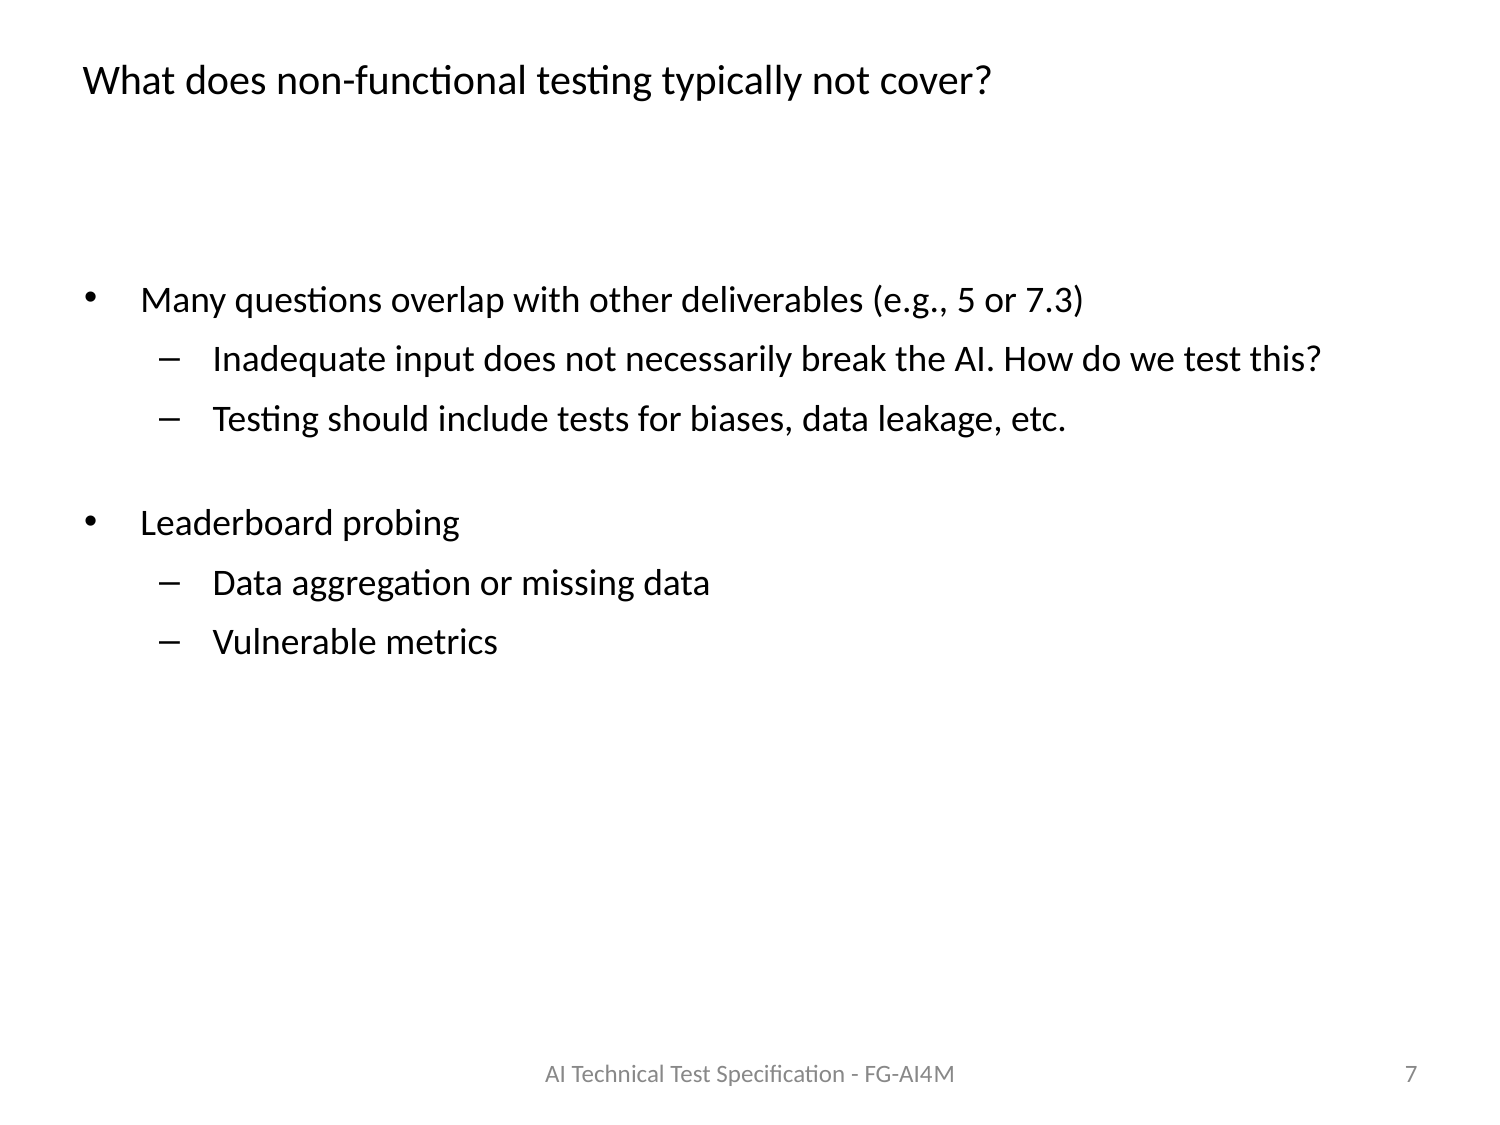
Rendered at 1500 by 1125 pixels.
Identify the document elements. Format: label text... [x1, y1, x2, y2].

list Many questions overlap with other deliverables (e.g., 5 or 7.3) Inadequate input does not necessarily break the AI. How do we test this? Testing should include tests for biases, data leakage, etc. Leaderboard probing Data aggregation or missing data Vulnerable metrics [76, 266, 1428, 847]
slide_number 7 [1382, 1051, 1426, 1094]
text_box AI Technical Test Specification - FG-AI4M [519, 1050, 980, 1095]
title What does non-functional testing typically not cover? [74, 44, 1426, 162]
